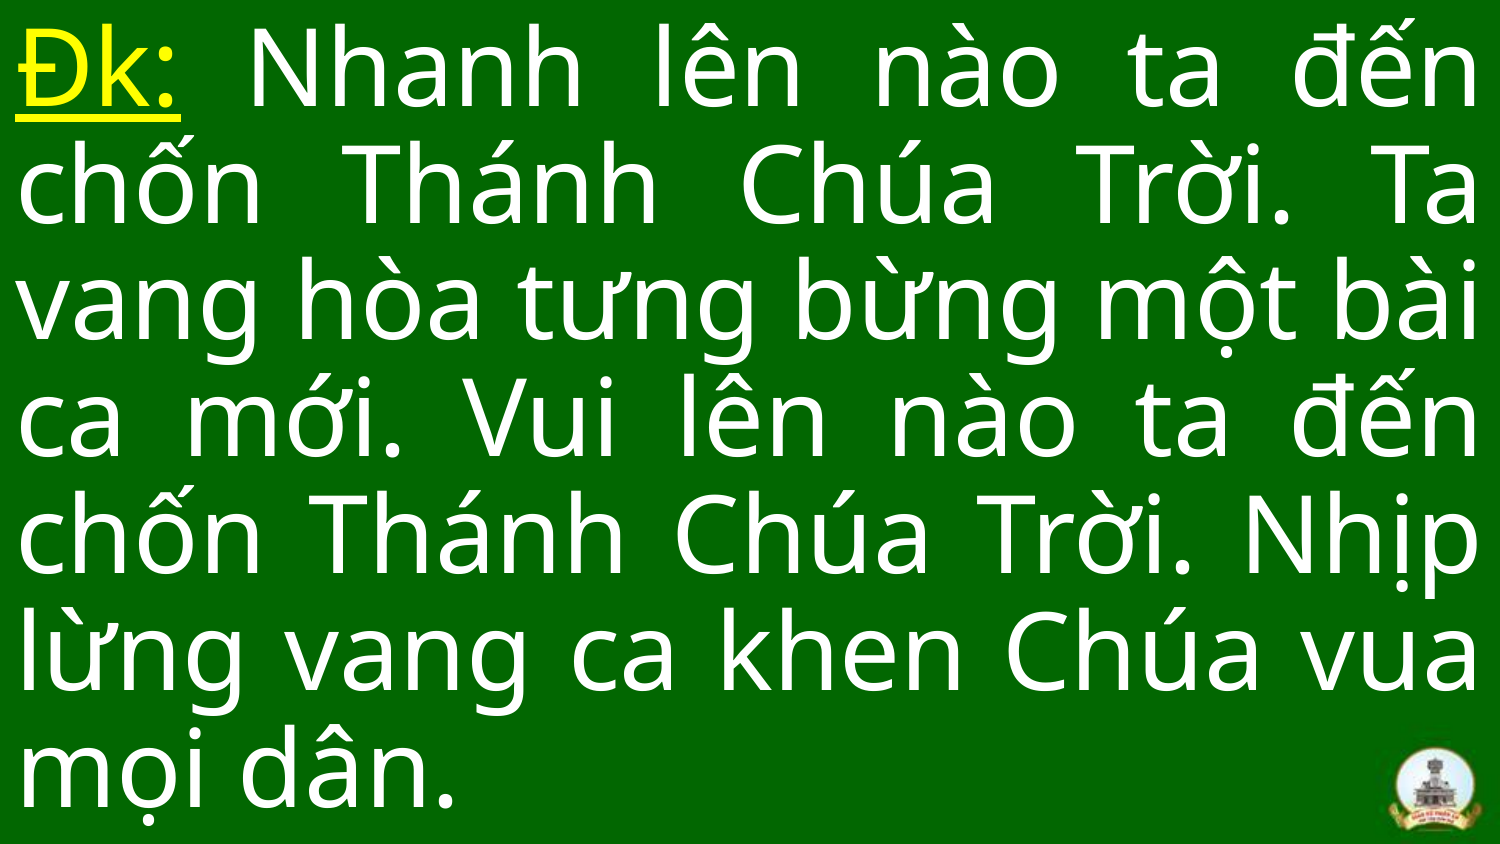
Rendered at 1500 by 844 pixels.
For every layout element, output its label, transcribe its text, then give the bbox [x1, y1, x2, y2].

subtitle Đk: Nhanh lên nào ta đến chốn Thánh Chúa Trời. Ta vang hòa tưng bừng một bài ca mới. Vui lên nào ta đến chốn Thánh Chúa Trời. Nhịp lừng vang ca khen Chúa vua mọi dân. [0, 0, 1500, 844]
